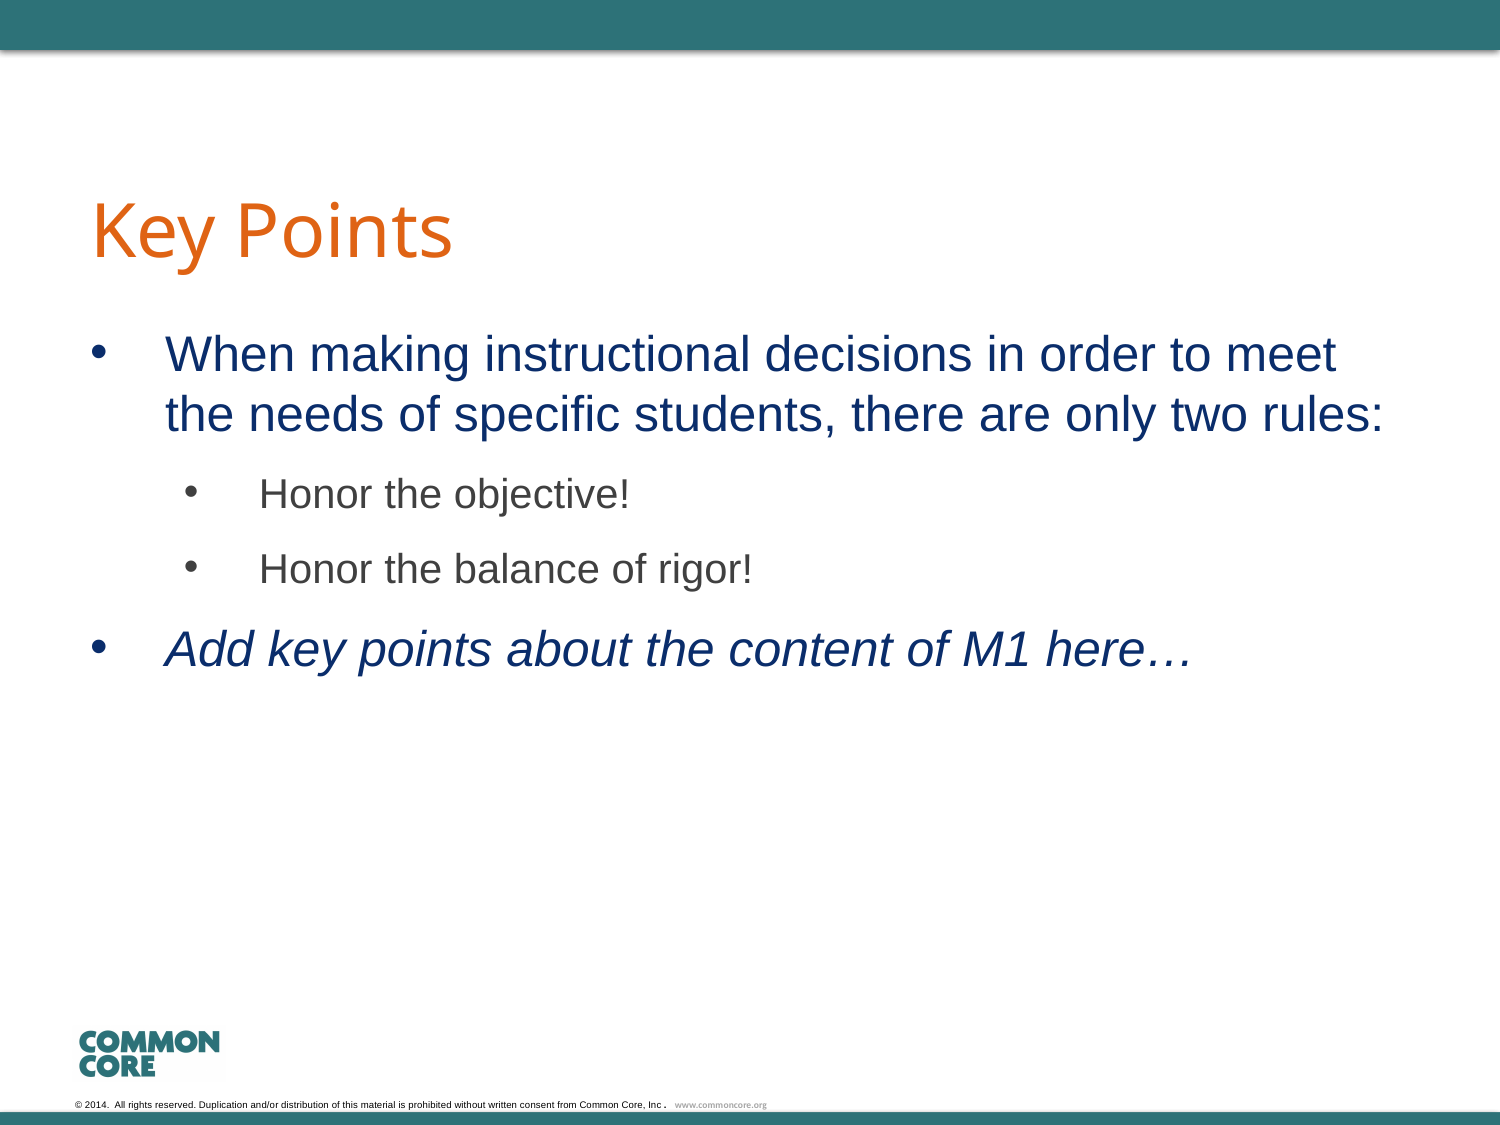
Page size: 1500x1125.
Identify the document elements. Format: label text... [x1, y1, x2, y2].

picture [72, 1025, 226, 1082]
list When making instructional decisions in order to meet the needs of specific students, there are only two rules: Honor the objective! Honor the balance of rigor! Add key points about the content of M1 here… [75, 313, 1425, 974]
title Key Points [75, 144, 1425, 280]
